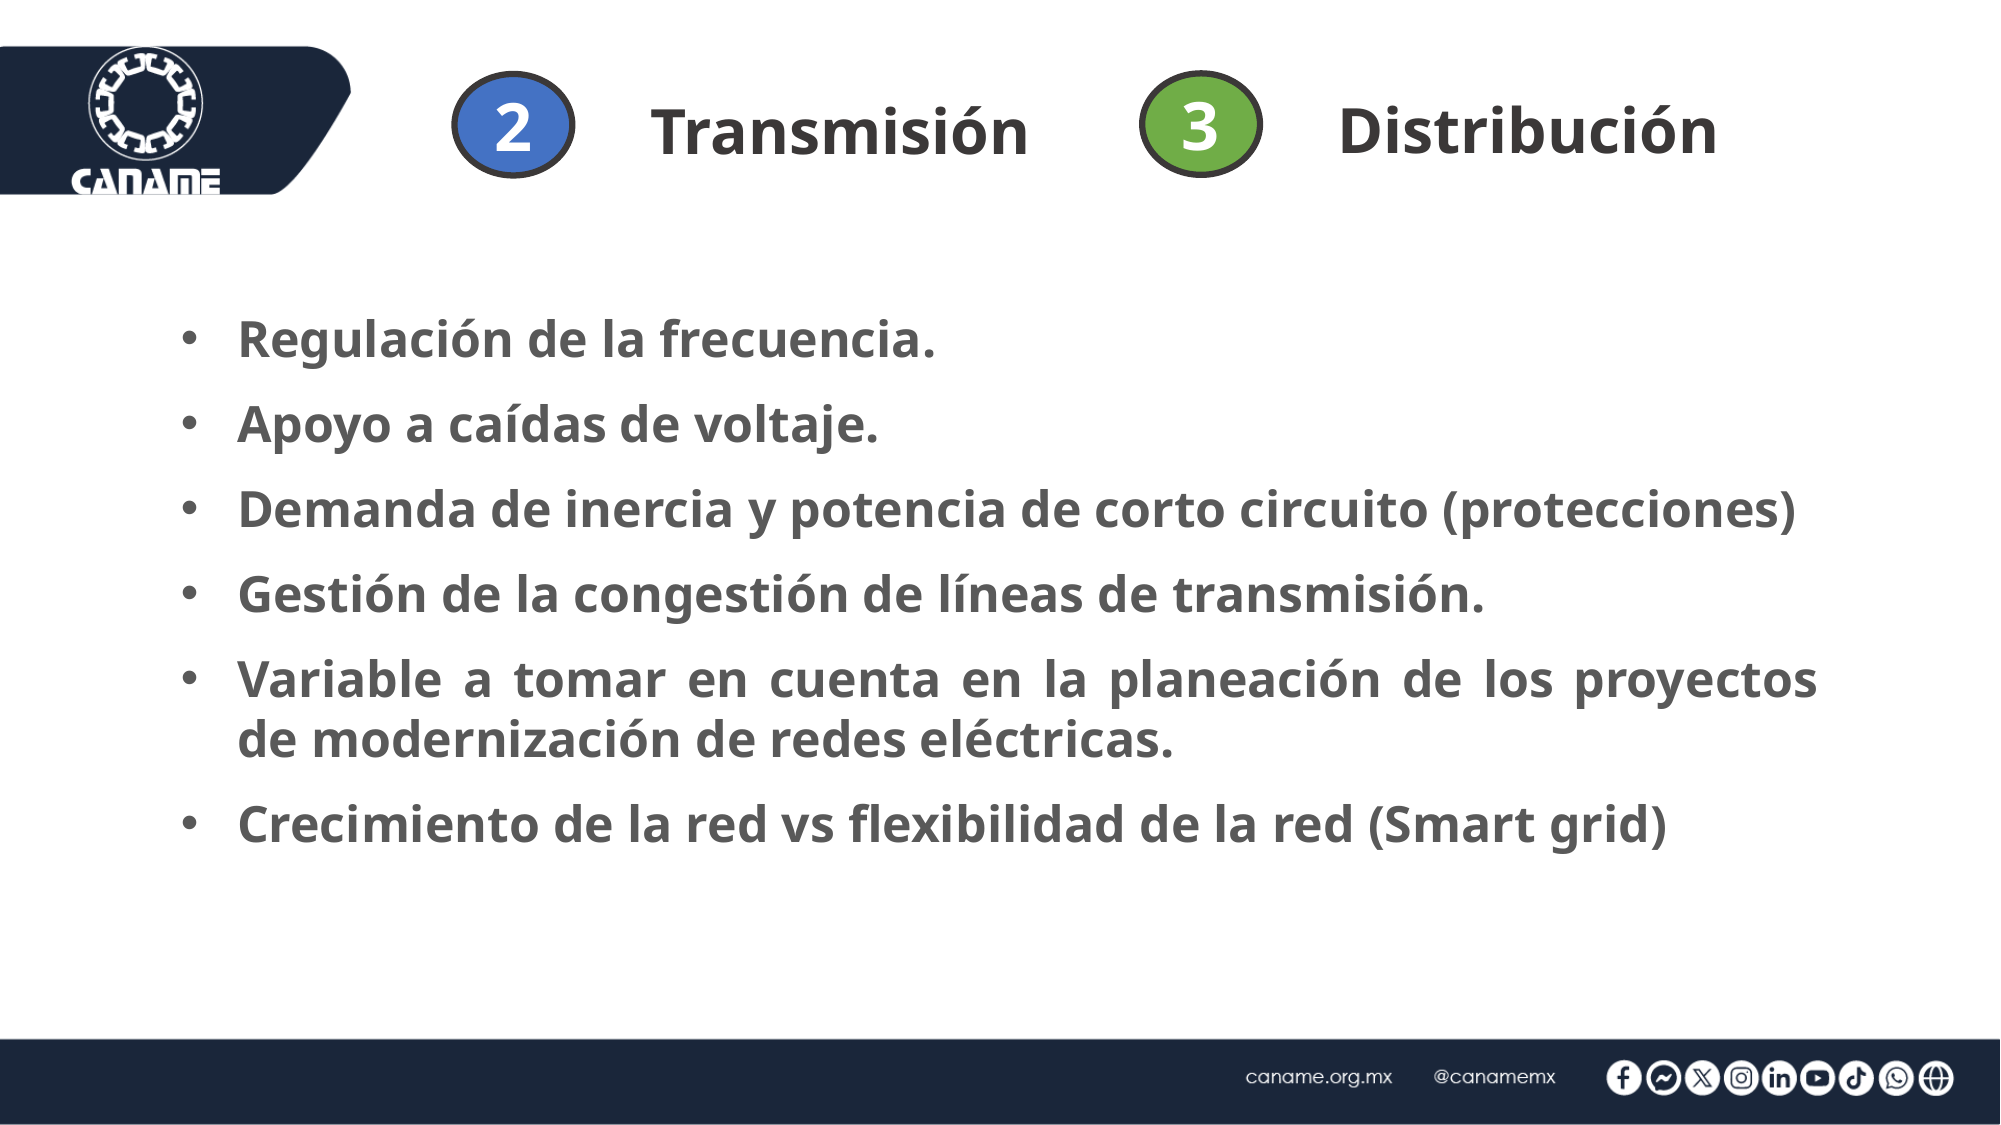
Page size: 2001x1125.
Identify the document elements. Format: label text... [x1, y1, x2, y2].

text_box 2 [453, 72, 574, 177]
text_box Distribución [1260, 83, 1797, 174]
text_box Regulación de la frecuencia. Apoyo a caídas de voltaje. Demanda de inercia y potencia de corto circuito (protecciones) Gestión de la congestión de líneas de transmisión. Variable a tomar en cuenta en la planeación de los proyectos de modernización de redes eléctricas. Crecimiento de la red vs flexibilidad de la red (Smart grid) [166, 300, 1834, 860]
picture [0, 0, 2000, 1125]
text_box Transmisión [572, 84, 1110, 175]
text_box 3 [1141, 72, 1262, 176]
